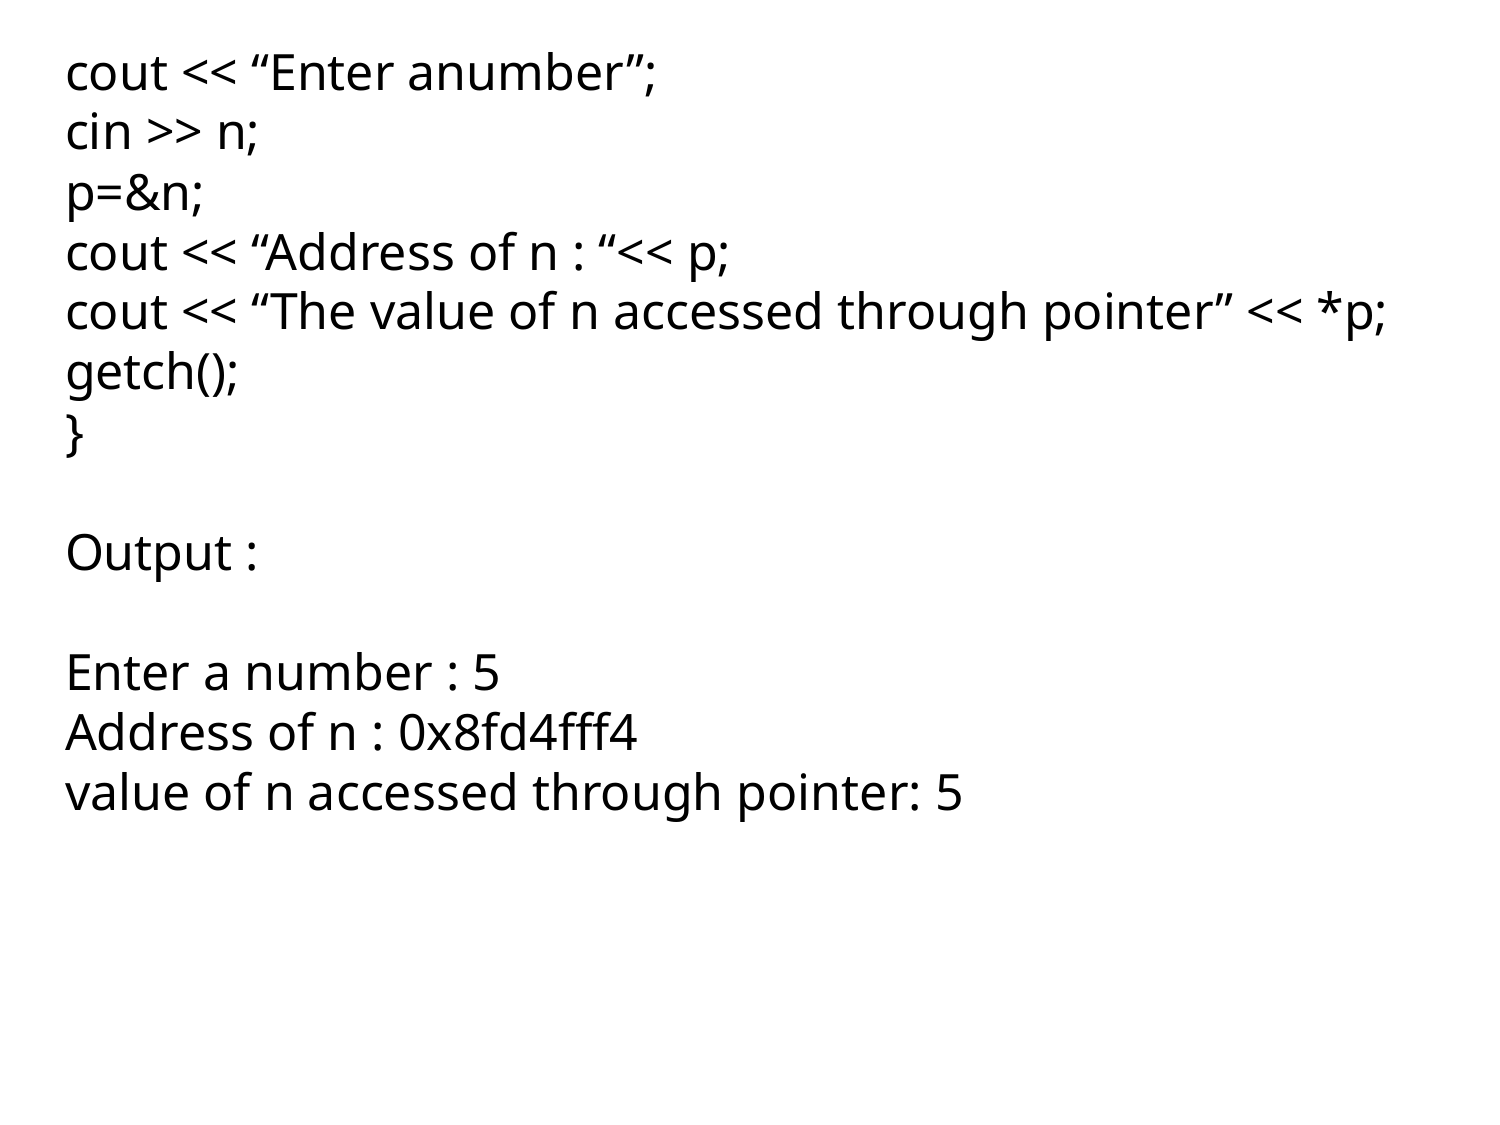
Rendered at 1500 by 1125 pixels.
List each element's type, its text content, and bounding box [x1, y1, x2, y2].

title cout << “Enter anumber”; cin >> n; p=&n; cout << “Address of n : “<< p; cout << “The value of n accessed through pointer” << *p; getch(); } Output : Enter a number : 5 Address of n : 0x8fd4fff4 value of n accessed through pointer: 5 [50, 24, 1450, 1075]
